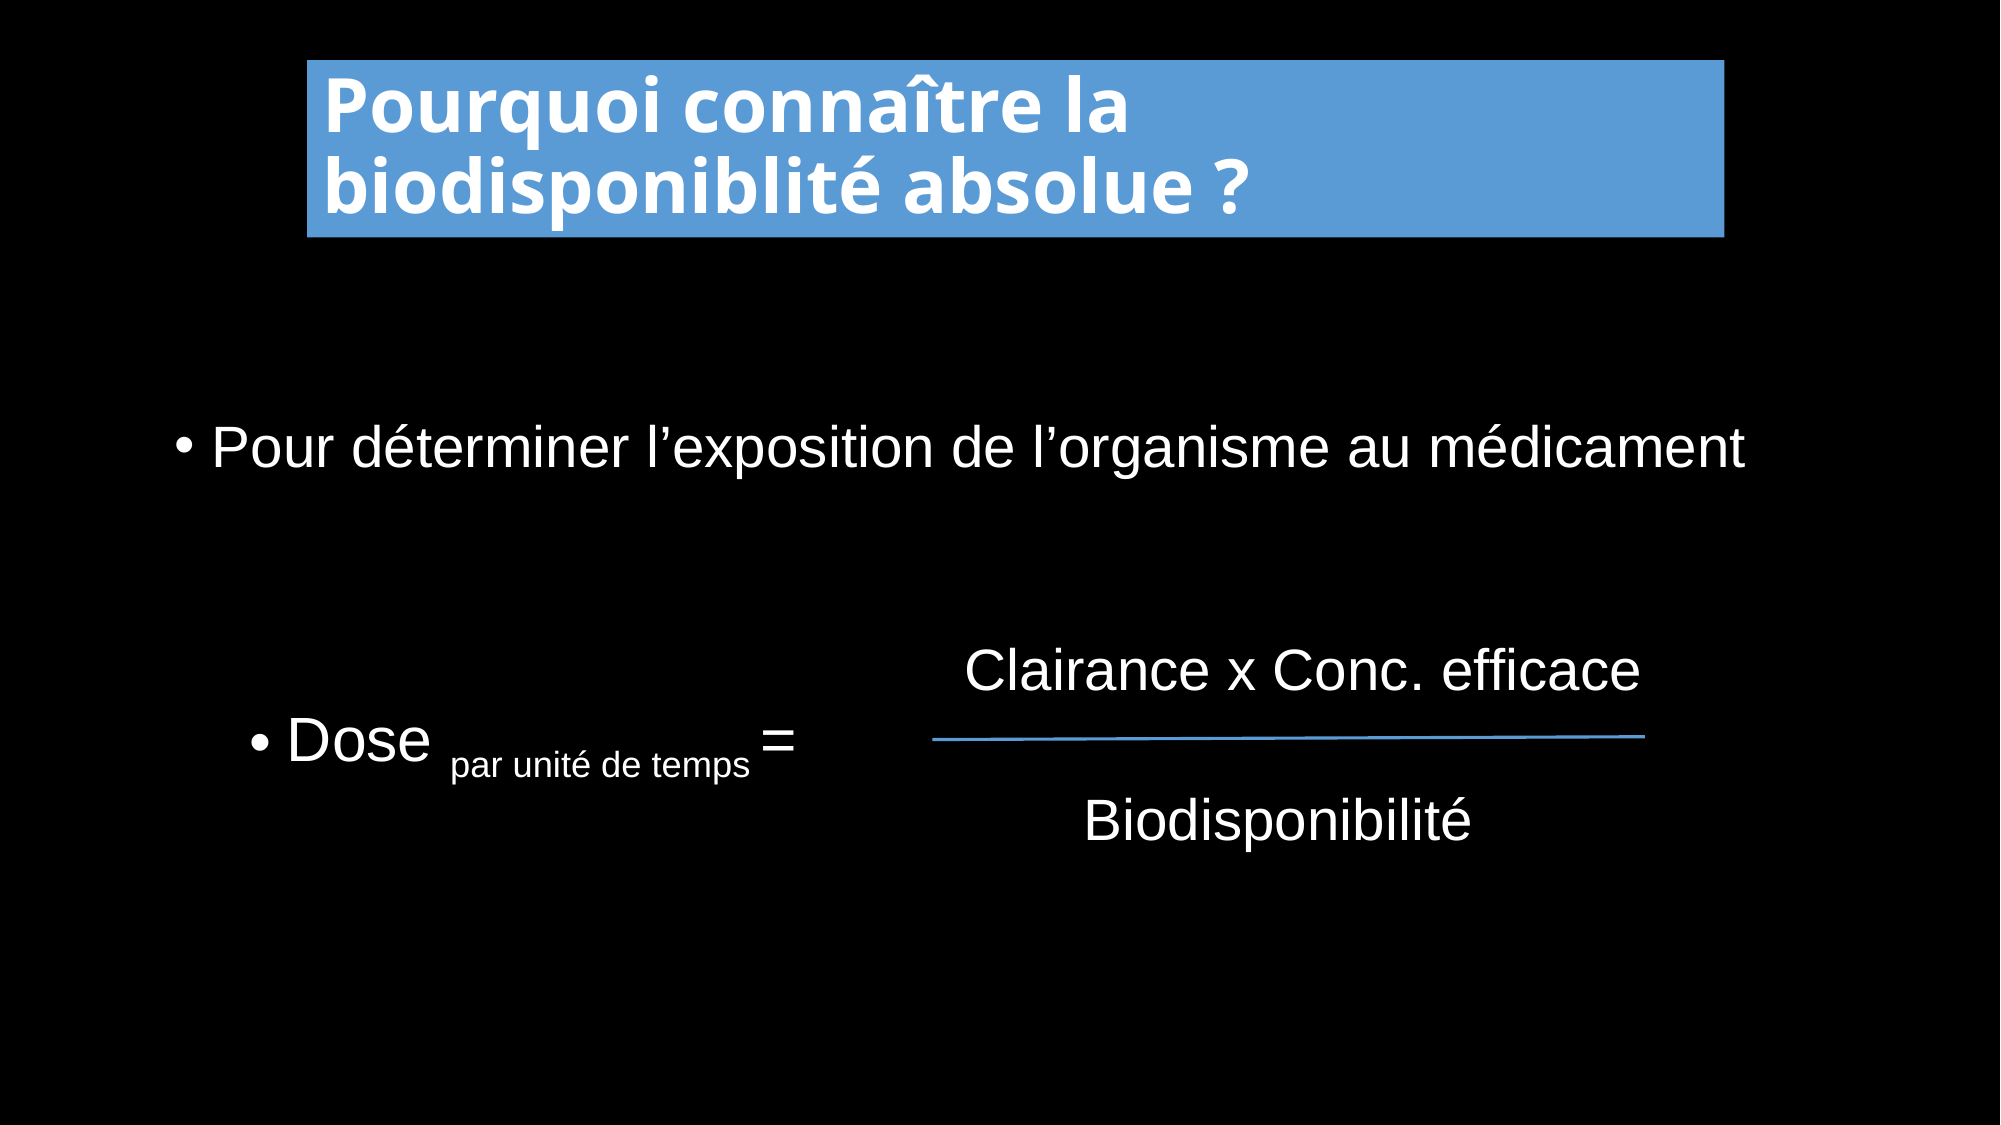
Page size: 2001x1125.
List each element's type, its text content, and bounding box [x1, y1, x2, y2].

text_box Biodisponibilité [1068, 774, 1489, 859]
list Pour déterminer l’exposition de l’organisme au médicament Dose par unité de temps = [159, 394, 1789, 897]
text_box [932, 735, 1645, 742]
title Pourquoi connaître la biodisponiblité absolue ? [307, 60, 1725, 238]
text_box Clairance x Conc. efficace [950, 624, 1658, 709]
